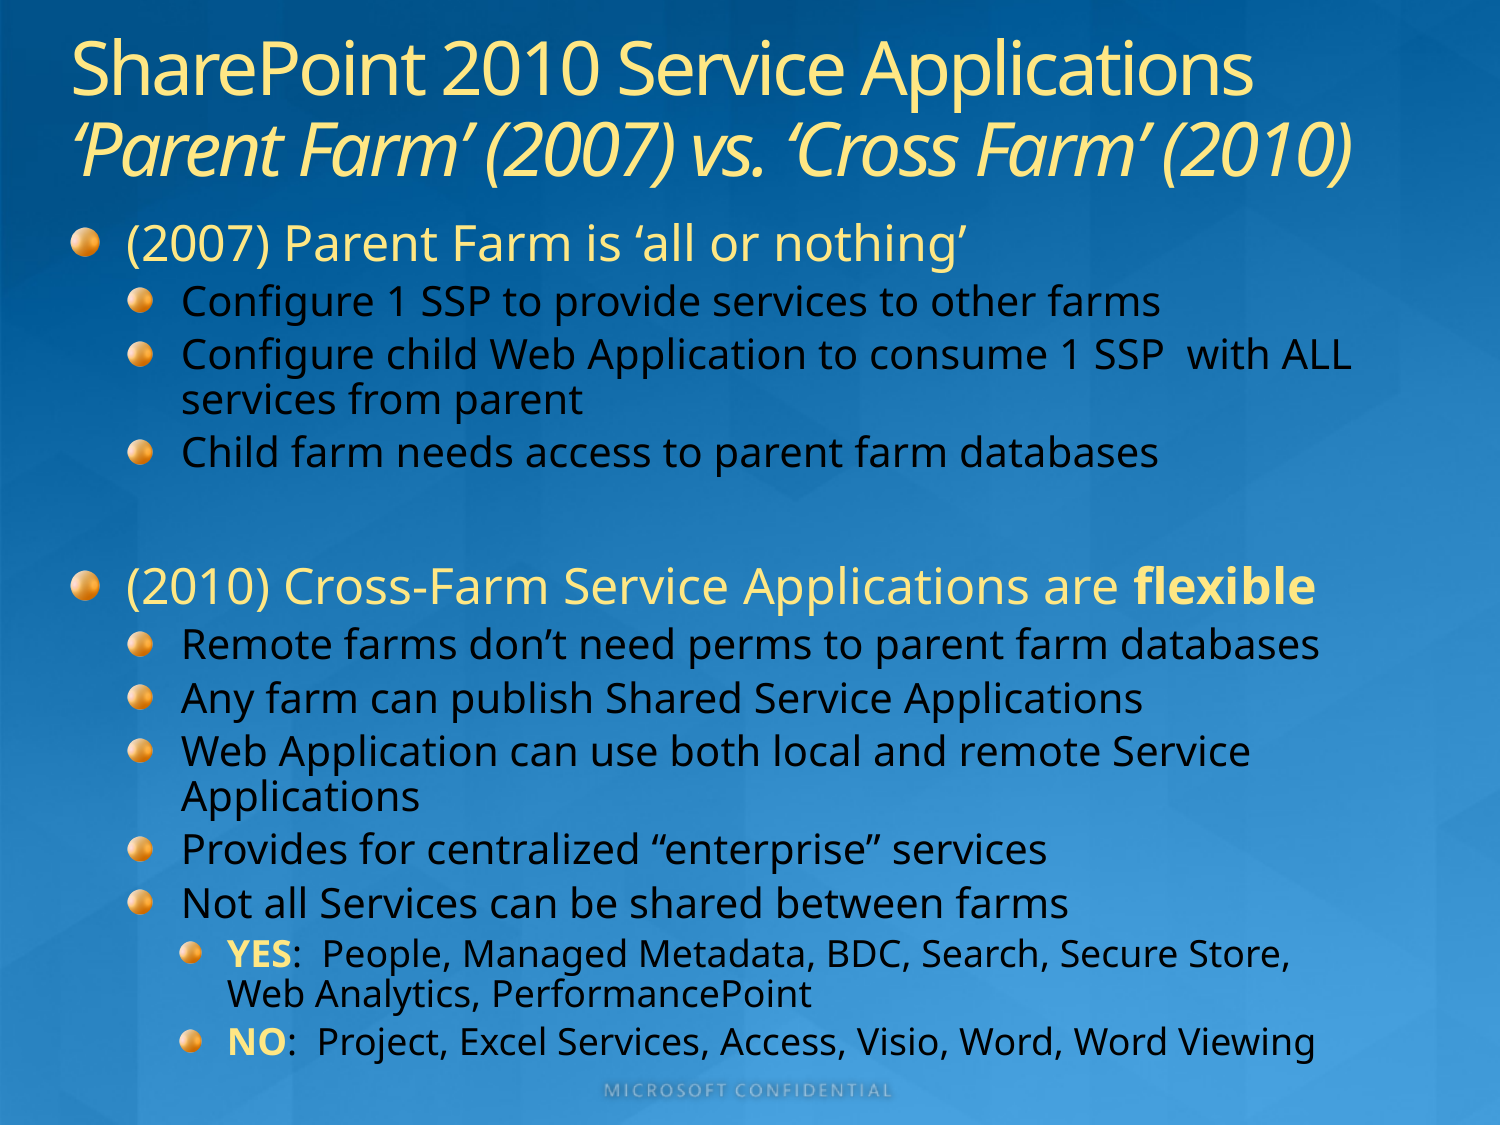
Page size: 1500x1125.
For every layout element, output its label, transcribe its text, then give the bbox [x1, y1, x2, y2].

picture [127, 631, 153, 657]
picture [0, 0, 1500, 1125]
picture [127, 439, 153, 465]
picture [127, 341, 153, 367]
list (2007) Parent Farm is ‘all or nothing’ Configure 1 SSP to provide services to other farms Configure child Web Application to consume 1 SSP with ALL services from parent Child farm needs access to parent farm databases (2010) Cross-Farm Service Applications are flexible Remote farms don’t need perms to parent farm databases Any farm can publish Shared Service Applications Web Application can use both local and remote Service Applications Provides for centralized “enterprise” services Not all Services can be shared between farms YES: People, Managed Metadata, BDC, Search, Secure Store, Web Analytics, PerformancePoint NO: Project, Excel Services, Access, Visio, Word, Word Viewing [70, 218, 1379, 1125]
picture [127, 889, 153, 915]
picture [179, 1029, 202, 1053]
picture [127, 287, 153, 313]
picture [127, 684, 153, 710]
picture [127, 738, 153, 763]
title SharePoint 2010 Service Applications ‘Parent Farm’ (2007) vs. ‘Cross Farm’ (2010) [70, 30, 1446, 195]
picture [179, 941, 202, 964]
picture [127, 836, 153, 862]
